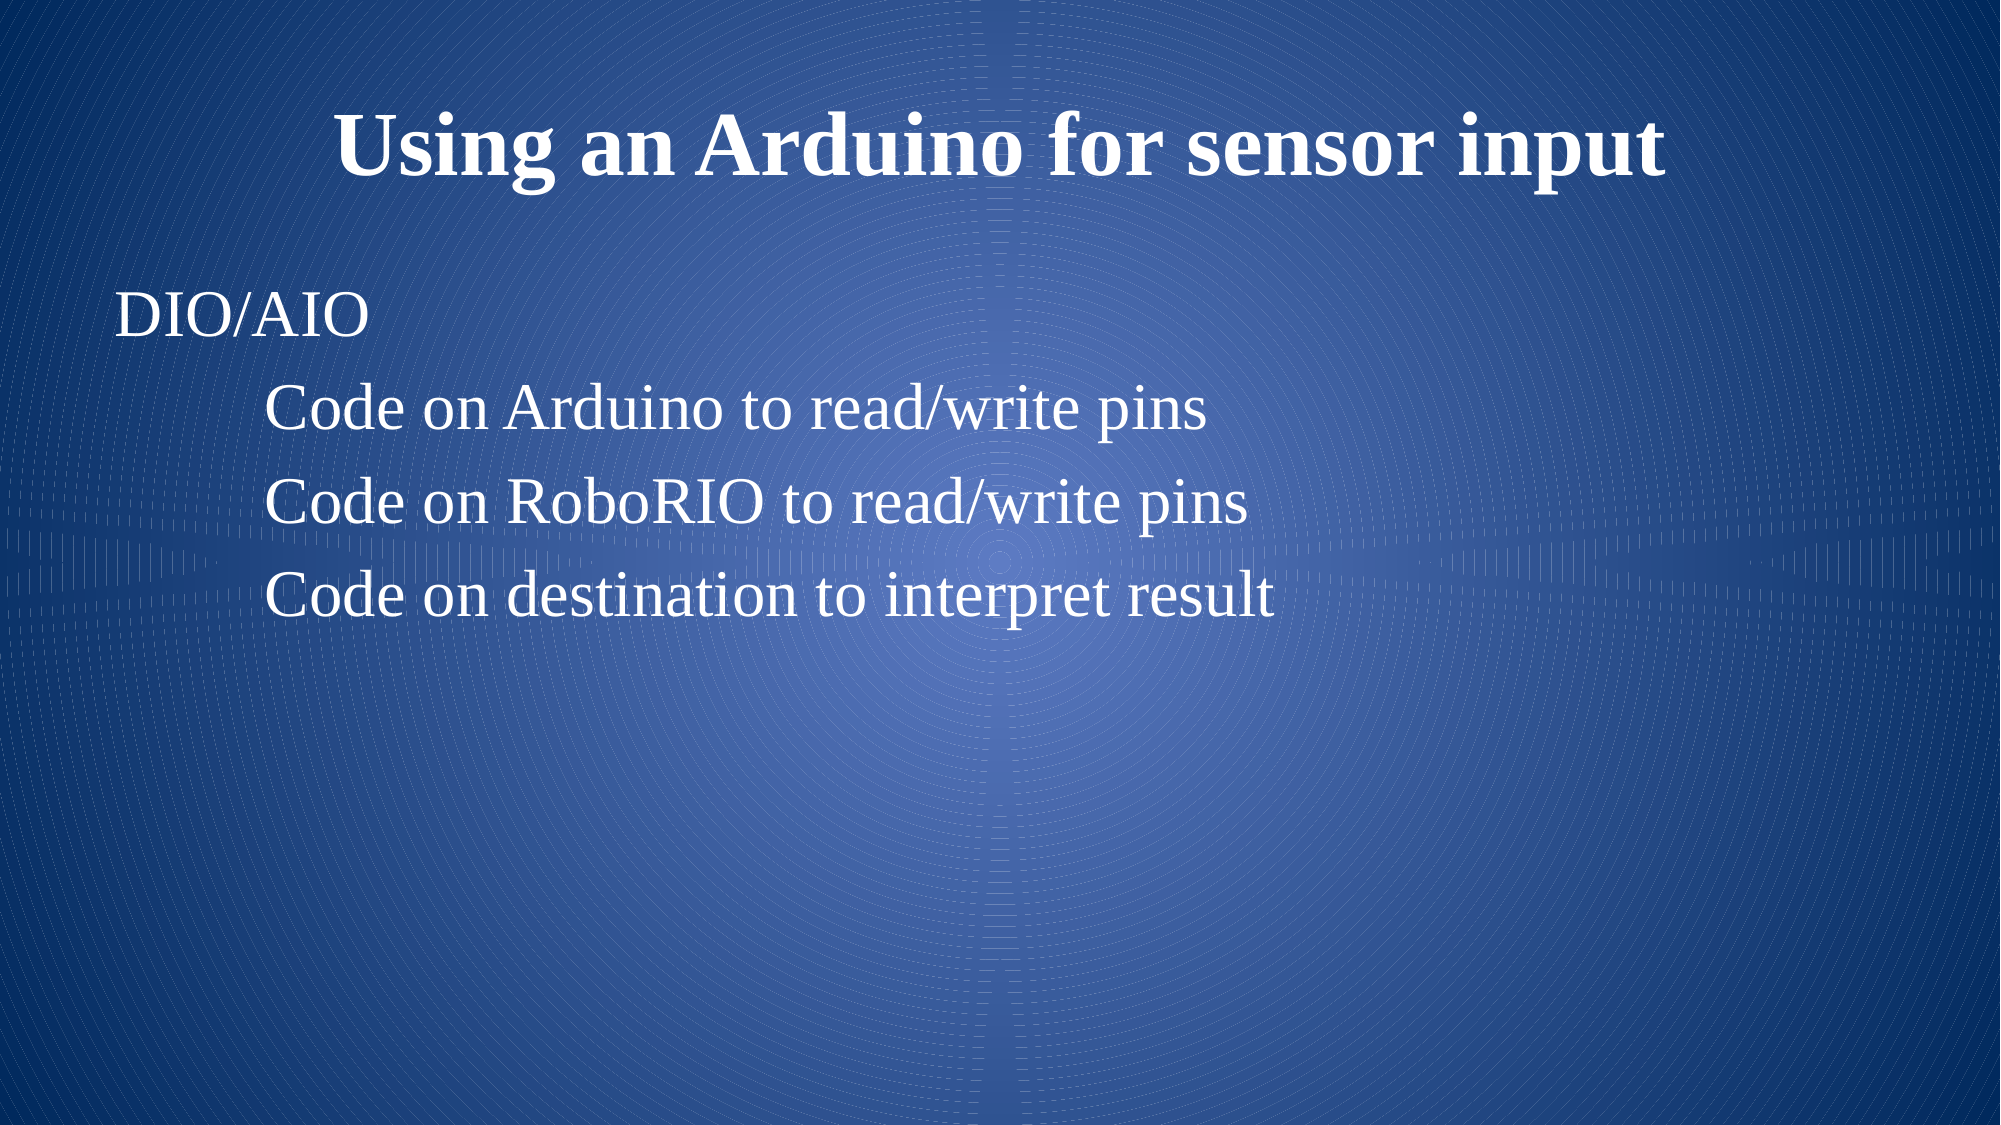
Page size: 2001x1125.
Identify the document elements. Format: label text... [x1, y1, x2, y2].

list DIO/AIO Code on Arduino to read/write pins Code on RoboRIO to read/write pins Code on destination to interpret result [99, 262, 1900, 1005]
title Using an Arduino for sensor input [99, 45, 1900, 233]
